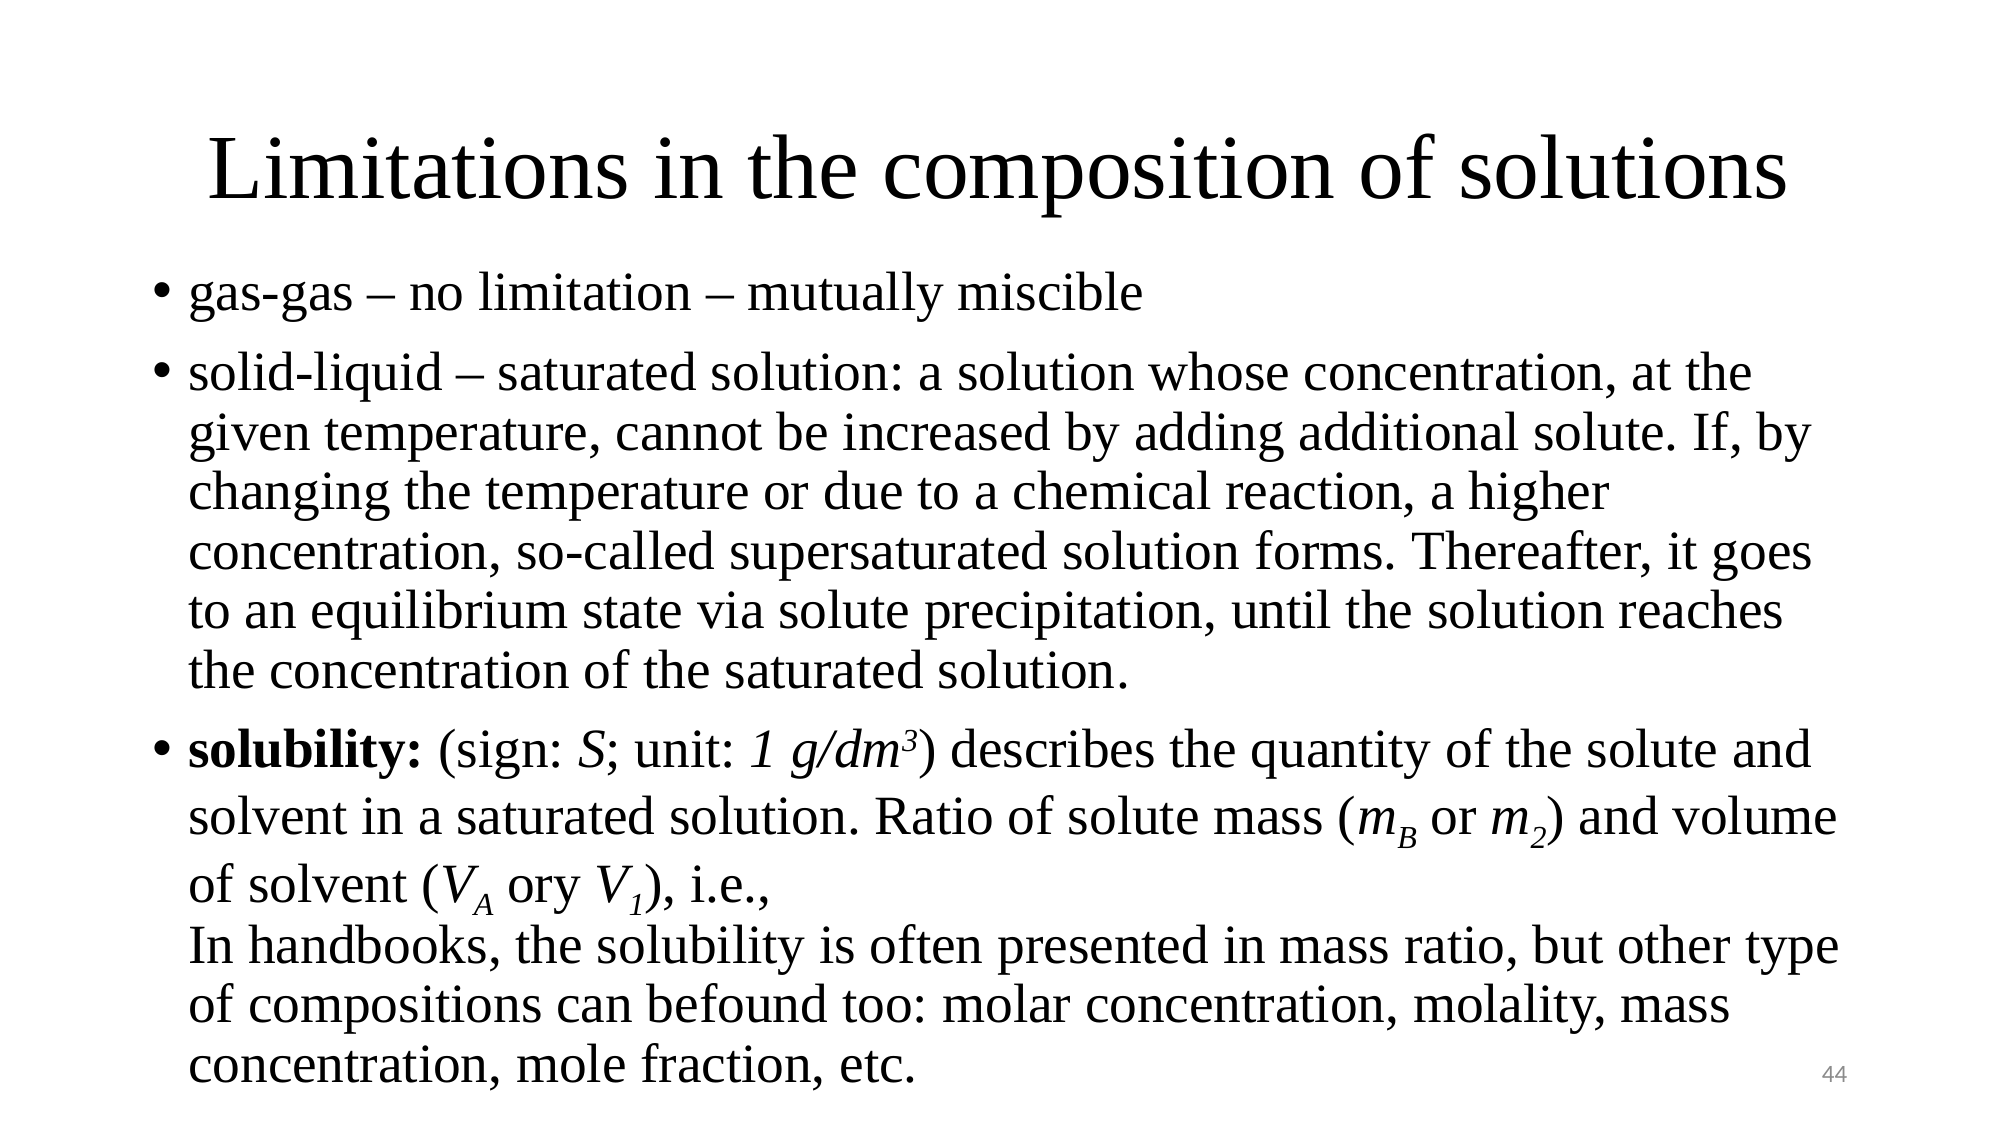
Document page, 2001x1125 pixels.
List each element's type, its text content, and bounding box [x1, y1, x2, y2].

title Limitations in the composition of solutions [137, 59, 1863, 278]
slide_number 44 [1412, 1042, 1863, 1103]
